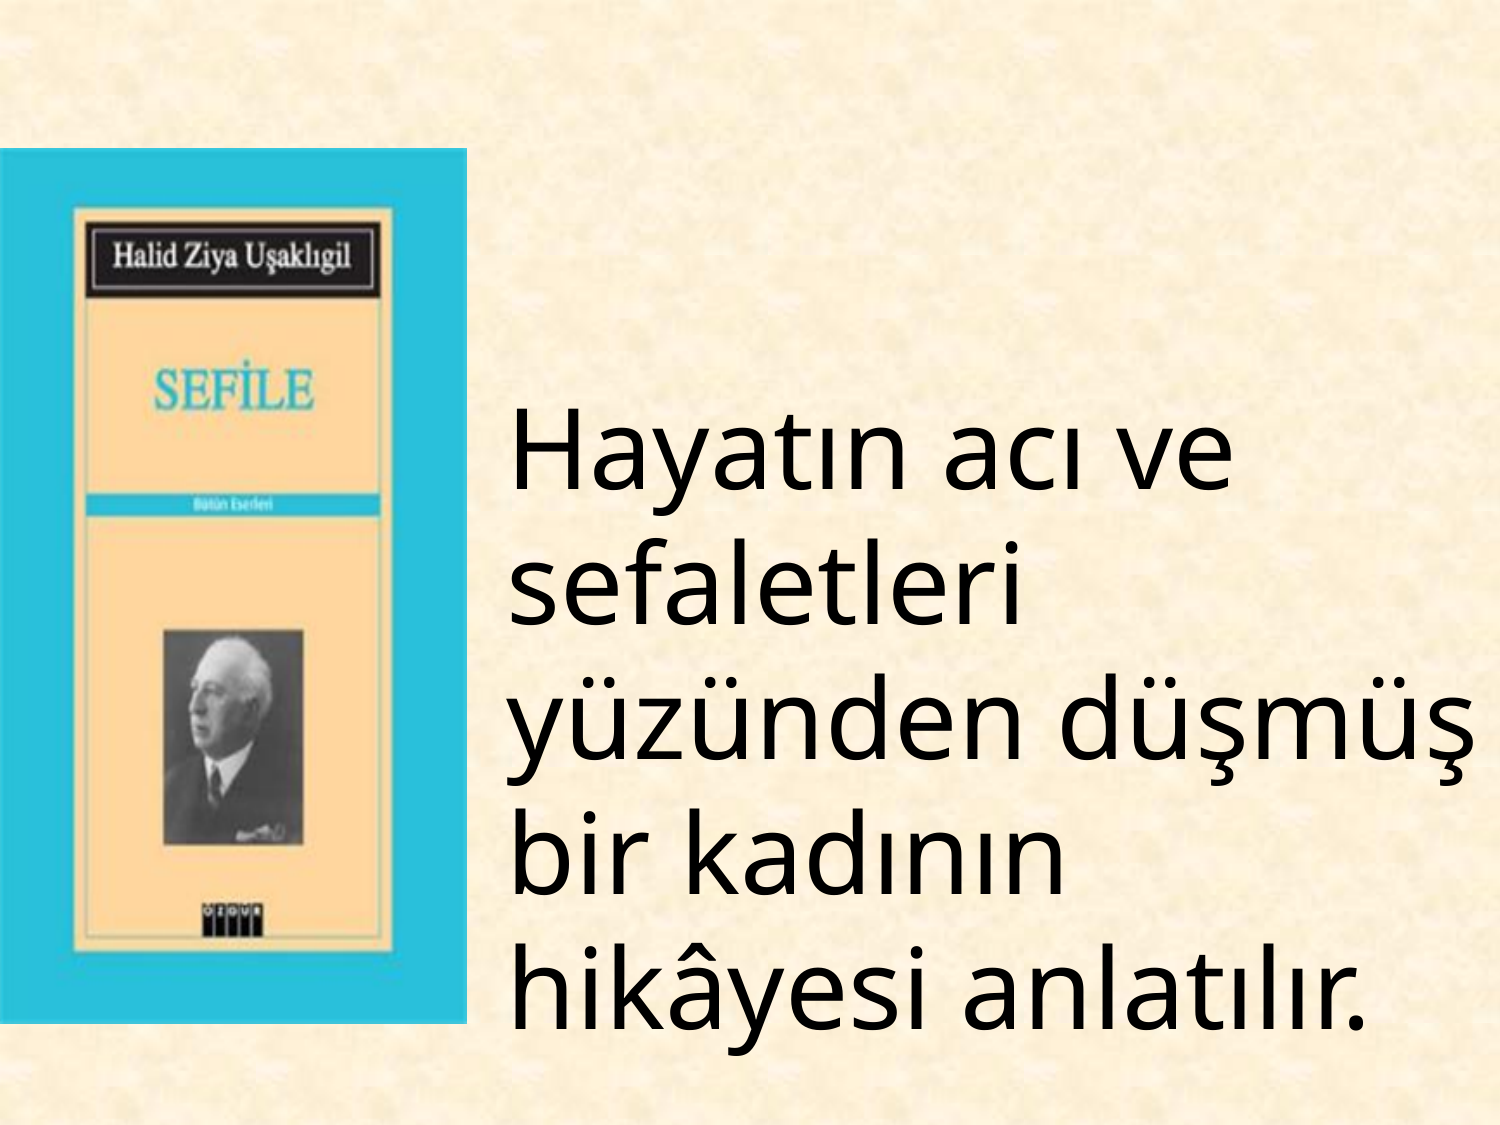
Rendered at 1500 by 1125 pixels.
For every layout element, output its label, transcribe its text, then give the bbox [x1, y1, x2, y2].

picture [0, 0, 478, 1125]
list Hayatın acı ve sefaletleri yüzünden düşmüş bir kadının hikâyesi anlatılır. [478, 0, 1500, 1125]
